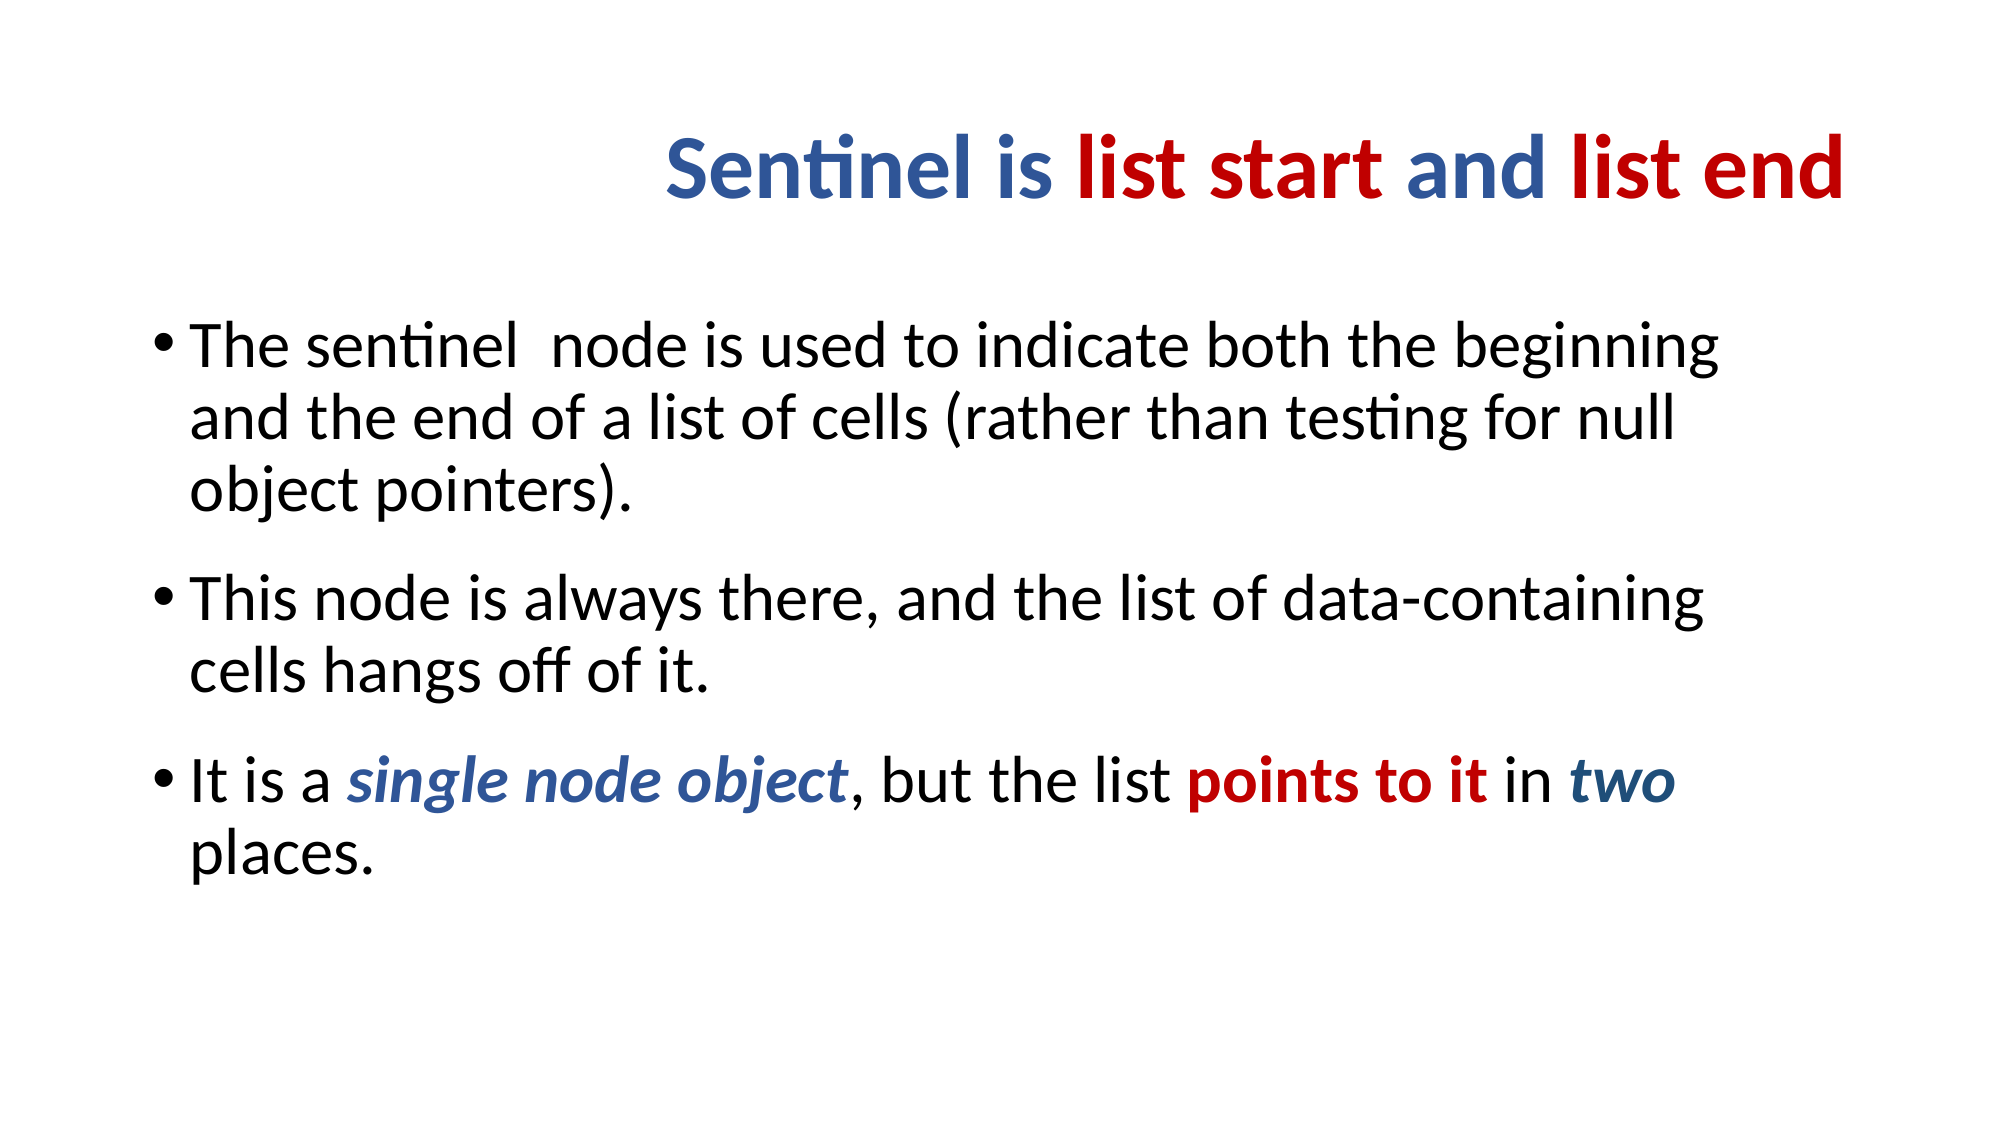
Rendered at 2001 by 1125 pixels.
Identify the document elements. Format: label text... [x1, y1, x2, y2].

title Sentinel is list start and list end [137, 59, 1863, 278]
list The sentinel node is used to indicate both the beginning and the end of a list of cells (rather than testing for null object pointers). This node is always there, and the list of data-containing cells hangs off of it. It is a single node object, but the list points to it in two places. [137, 302, 1796, 1014]
